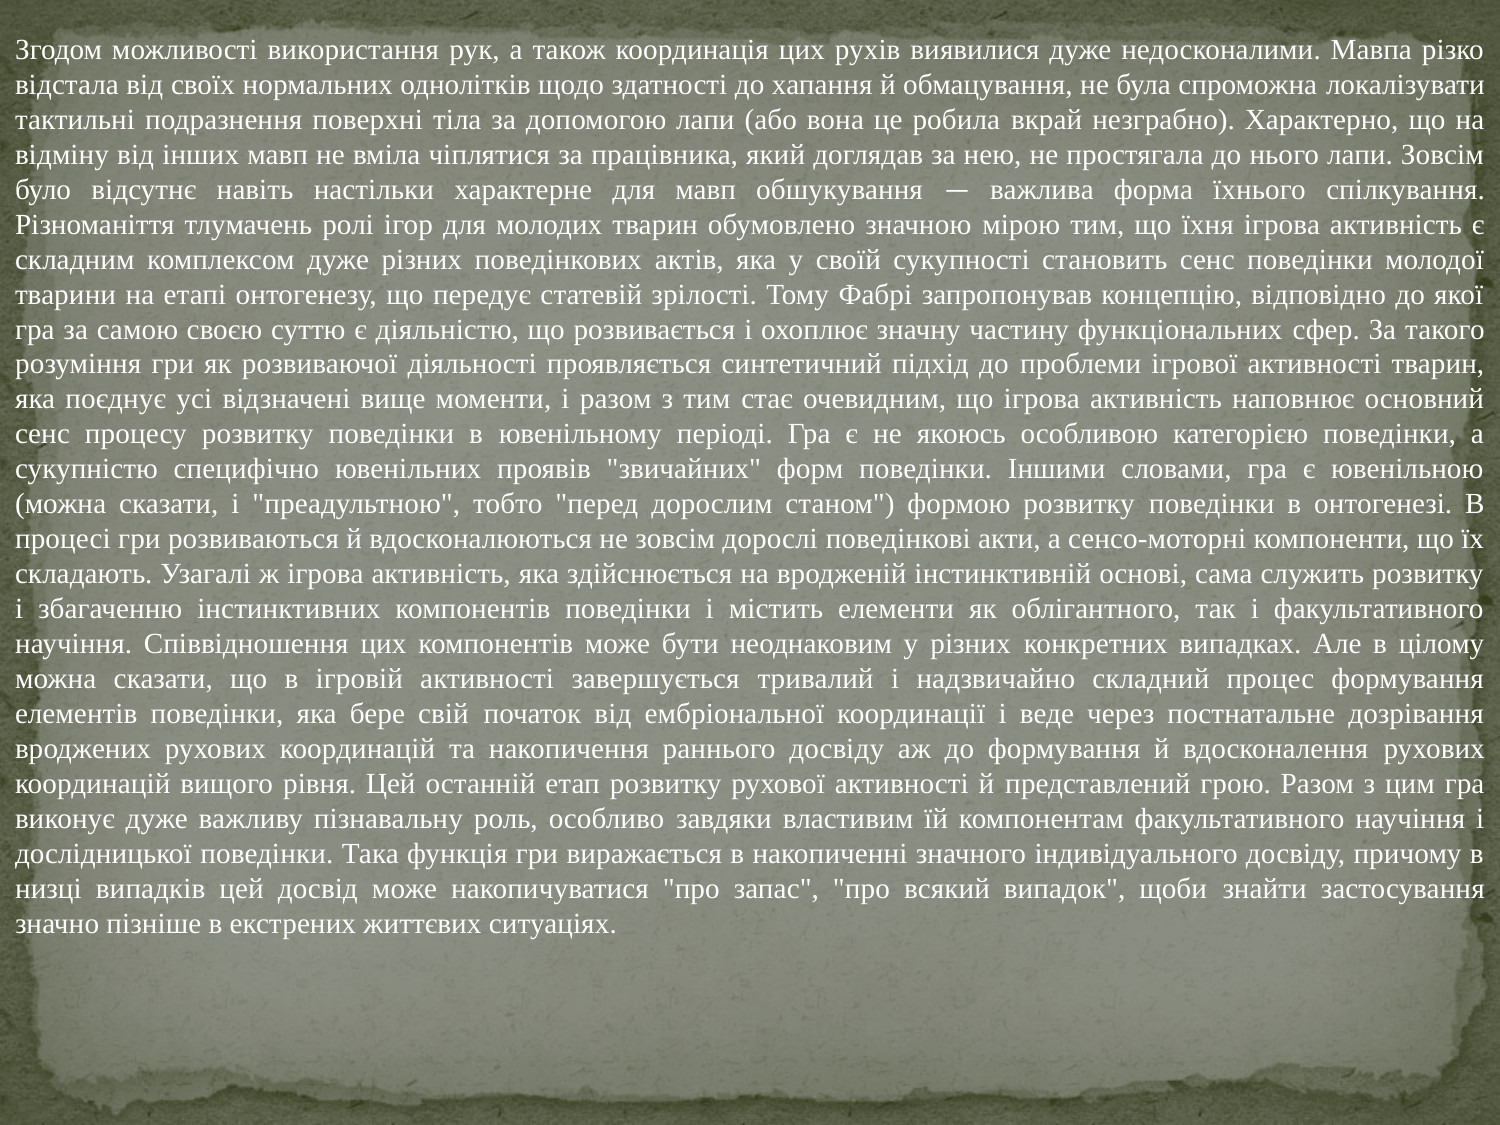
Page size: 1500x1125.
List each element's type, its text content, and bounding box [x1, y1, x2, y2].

text_box Згодом можливості використання рук, а також координація цих рухів виявилися дуже недосконалими. Мавпа різко відстала від своїх нормальних однолітків щодо здатності до хапання й обмацування, не була спроможна локалізувати тактильні подразнення поверхні тіла за допомогою лапи (або вона це робила вкрай незграбно). Характерно, що на відміну від інших мавп не вміла чіплятися за працівника, який доглядав за нею, не простягала до нього лапи. Зовсім було відсутнє навіть настільки характерне для мавп обшукування — важлива форма їхнього спілкування. Різноманіття тлумачень ролі ігор для молодих тварин обумовлено значною мірою тим, що їхня ігрова активність є складним комплексом дуже різних поведінкових актів, яка у своїй сукупності становить сенс поведінки молодої тварини на етапі онтогенезу, що передує статевій зрілості. Тому Фабрі запропонував концепцію, відповідно до якої гра за самою своєю суттю є діяльністю, що розвивається і охоплює значну частину функціональних сфер. За такого розуміння гри як розвиваючої діяльності проявляється синтетичний підхід до проблеми ігрової активності тварин, яка поєднує усі відзначені вище моменти, і разом з тим стає очевидним, що ігрова активність наповнює основний сенс процесу розвитку поведінки в ювенільному періоді. Гра є не якоюсь особливою категорією поведінки, а сукупністю специфічно ювенільних проявів "звичайних" форм поведінки. Іншими словами, гра є ювенільною (можна сказати, і "преадультною", тобто "перед дорослим станом") формою розвитку поведінки в онтогенезі. В процесі гри розвиваються й вдосконалюються не зовсім дорослі поведінкові акти, а сенсо-моторні компоненти, що їх складають. Узагалі ж ігрова активність, яка здійснюється на вродженій інстинктивній основі, сама служить розвитку і збагаченню інстинктивних компонентів поведінки і містить елементи як облігантного, так і факультативного научіння. Співвідношення цих компонентів може бути неоднаковим у різних конкретних випадках. Але в цілому можна сказати, що в ігровій активності завершується тривалий і надзвичайно складний процес формування елементів поведінки, яка бере свій початок від ембріональної координації і веде через постнатальне дозрівання вроджених рухових координацій та накопичення раннього досвіду аж до формування й вдосконалення рухових координацій вищого рівня. Цей останній етап розвитку рухової активності й представлений грою. Разом з цим гра виконує дуже важливу пізнавальну роль, особливо завдяки властивим їй компонентам факультативного научіння і дослідницької поведінки. Така функція гри виражається в накопиченні значного індивідуального досвіду, причому в низці випадків цей досвід може накопичуватися "про запас", "про всякий випадок", щоби знайти застосування значно пізніше в екстрених життєвих ситуаціях. [0, 22, 1500, 947]
